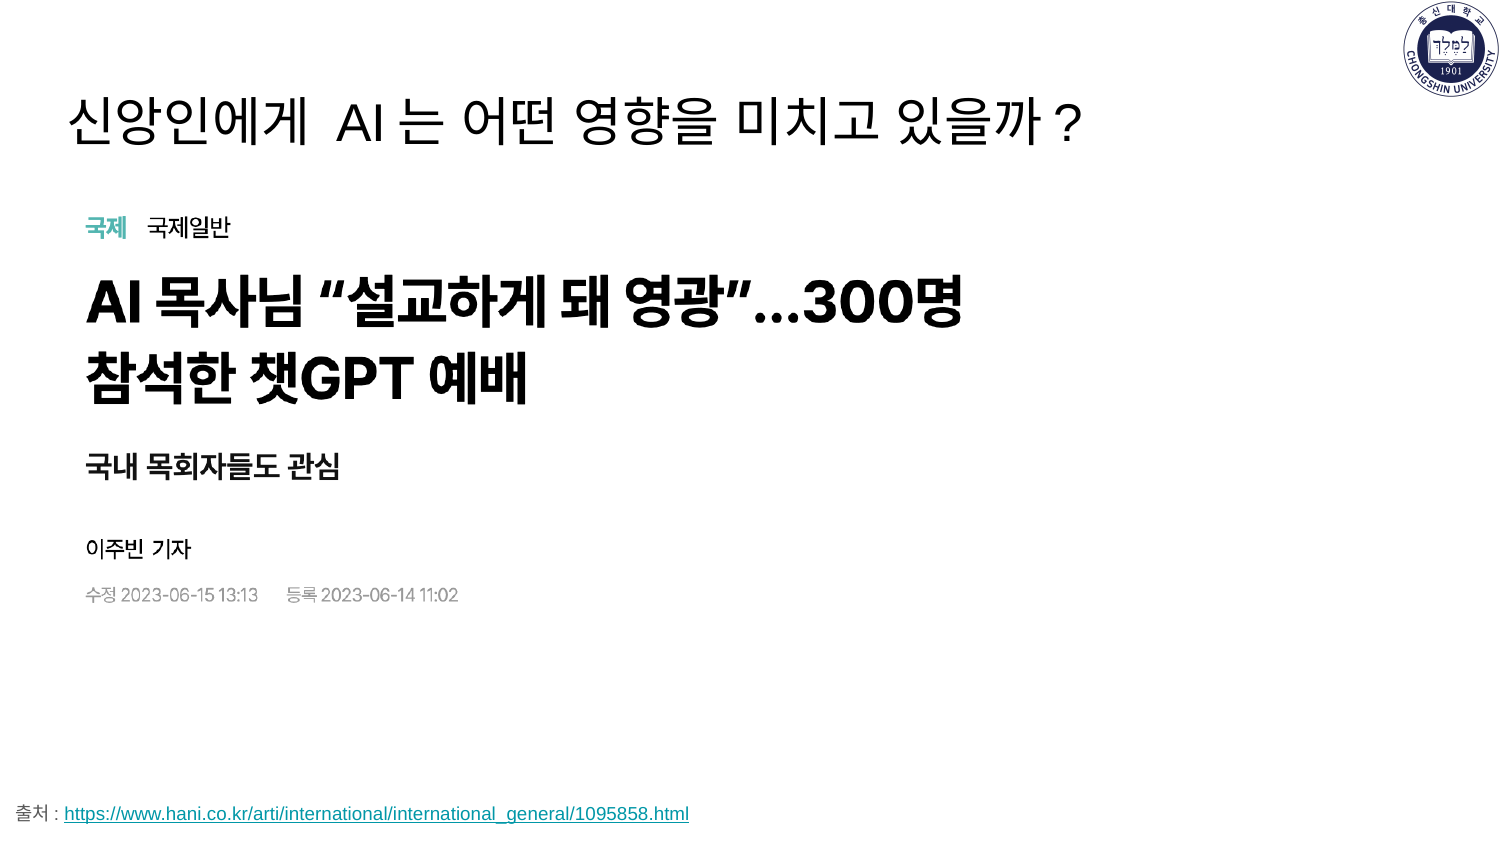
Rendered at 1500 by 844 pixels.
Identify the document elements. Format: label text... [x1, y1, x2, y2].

text_box 출처: https://www.hani.co.kr/arti/international/international_general/1095858.html [0, 790, 1353, 836]
picture [1401, 0, 1500, 99]
title 신앙인에게 AI는 어떤 영향을 미치고 있을까? [51, 72, 1449, 167]
picture [54, 191, 1014, 620]
